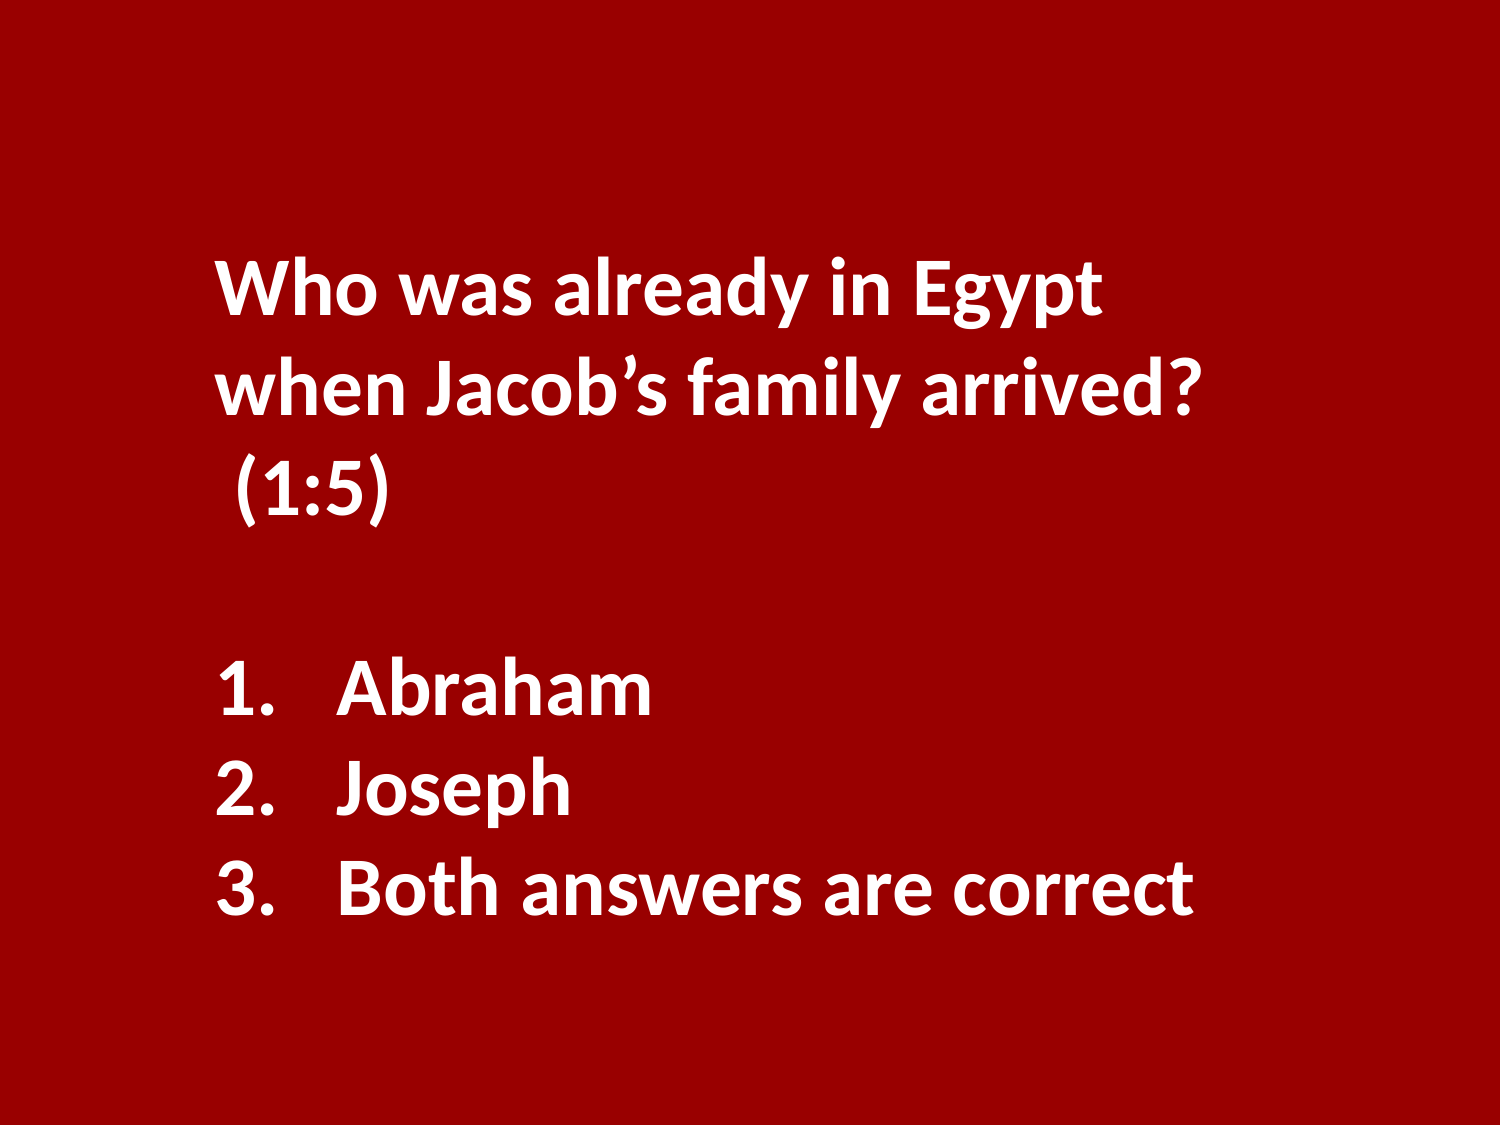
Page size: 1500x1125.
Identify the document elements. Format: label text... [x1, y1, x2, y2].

text_box Who was already in Egypt when Jacob’s family arrived? (1:5) Abraham Joseph Both answers are correct [200, 224, 1288, 940]
